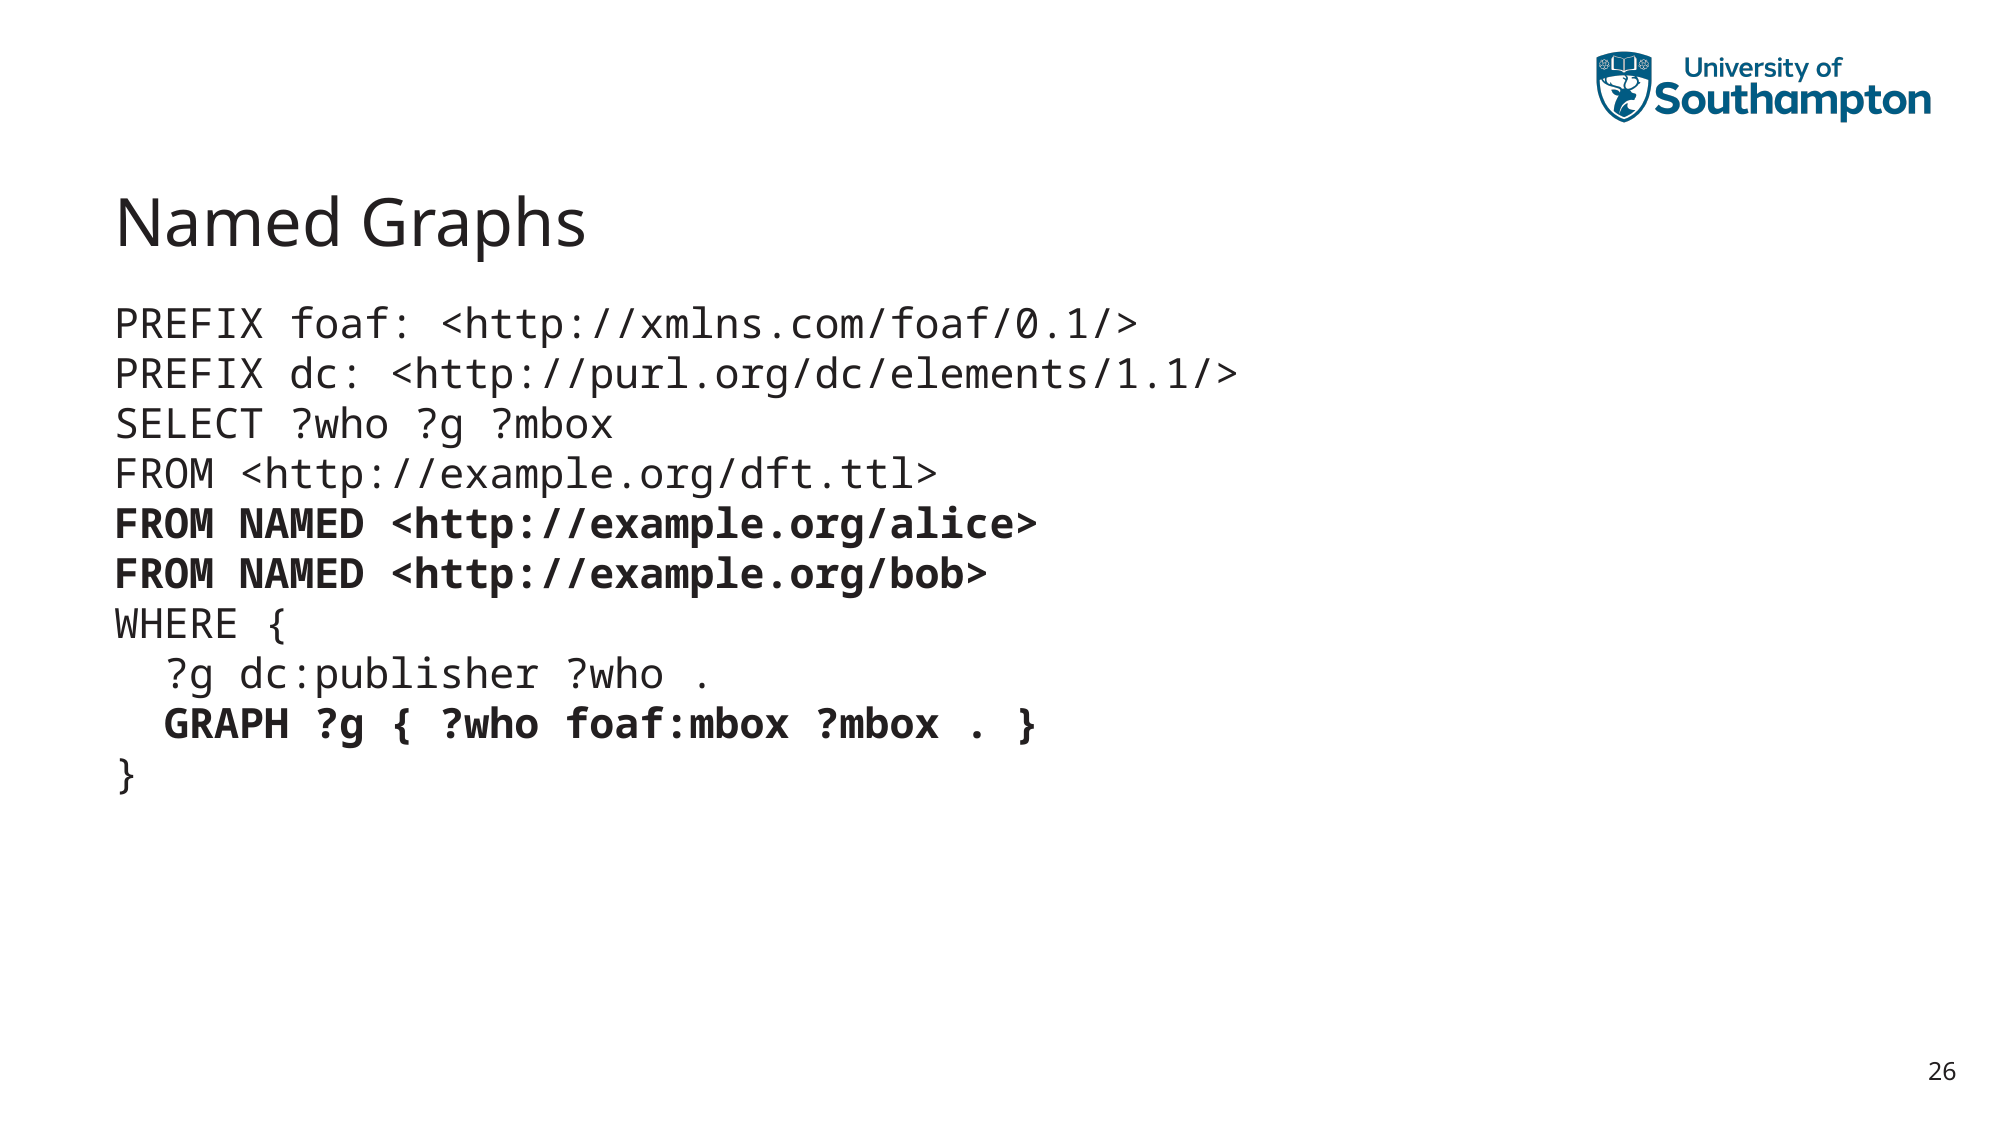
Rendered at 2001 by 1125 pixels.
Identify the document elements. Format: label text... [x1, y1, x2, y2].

picture [1847, 97, 1857, 108]
picture [1823, 97, 1830, 113]
list PREFIX foaf: <http://xmlns.com/foaf/0.1/> PREFIX dc: <http://purl.org/dc/elements/1.1/> SELECT ?who ?g ?mbox FROM <http://example.org/dft.ttl> FROM NAMED <http://example.org/alice> FROM NAMED <http://example.org/bob> WHERE { ?g dc:publisher ?who . GRAPH ?g { ?who foaf:mbox ?mbox . } } [102, 290, 1898, 1024]
picture [1607, 76, 1624, 88]
picture [1758, 97, 1766, 113]
picture [1730, 97, 1736, 113]
title Named Graphs [102, 113, 1898, 268]
picture [1890, 97, 1900, 108]
picture [1600, 80, 1617, 111]
picture [1527, 0, 2000, 220]
picture [1808, 97, 1815, 113]
picture [1782, 97, 1791, 108]
picture [1626, 76, 1636, 88]
picture [1689, 97, 1698, 108]
picture [1626, 78, 1648, 111]
